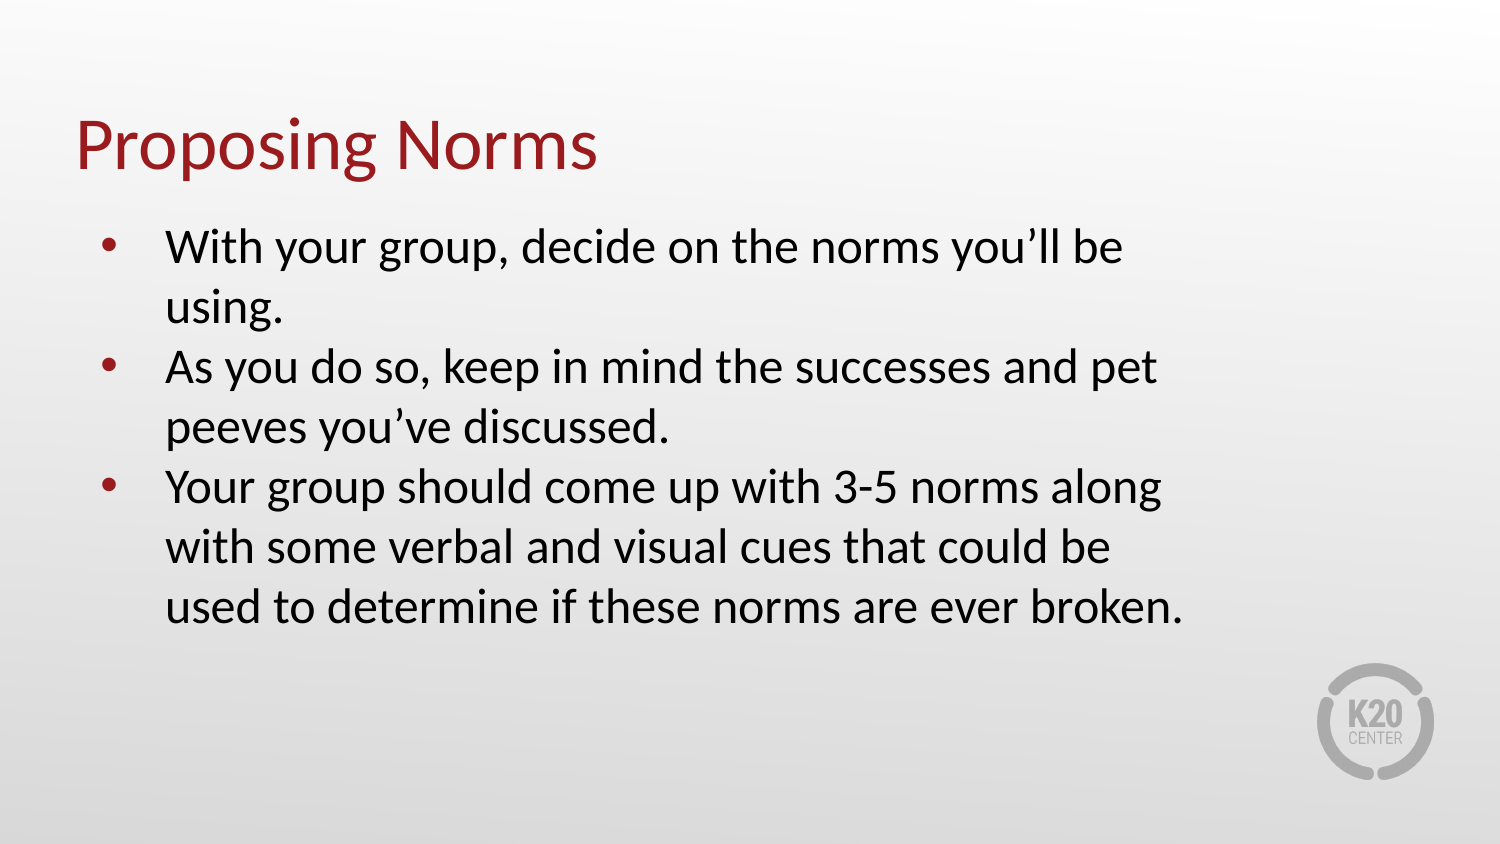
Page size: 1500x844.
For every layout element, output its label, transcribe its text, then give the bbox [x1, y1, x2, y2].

title Proposing Norms [75, 44, 1425, 185]
picture [1300, 646, 1451, 797]
list With your group, decide on the norms you’ll be using. As you do so, keep in mind the successes and pet peeves you’ve discussed. Your group should come up with 3-5 norms along with some verbal and visual cues that could be used to determine if these norms are ever broken. [75, 206, 1210, 770]
